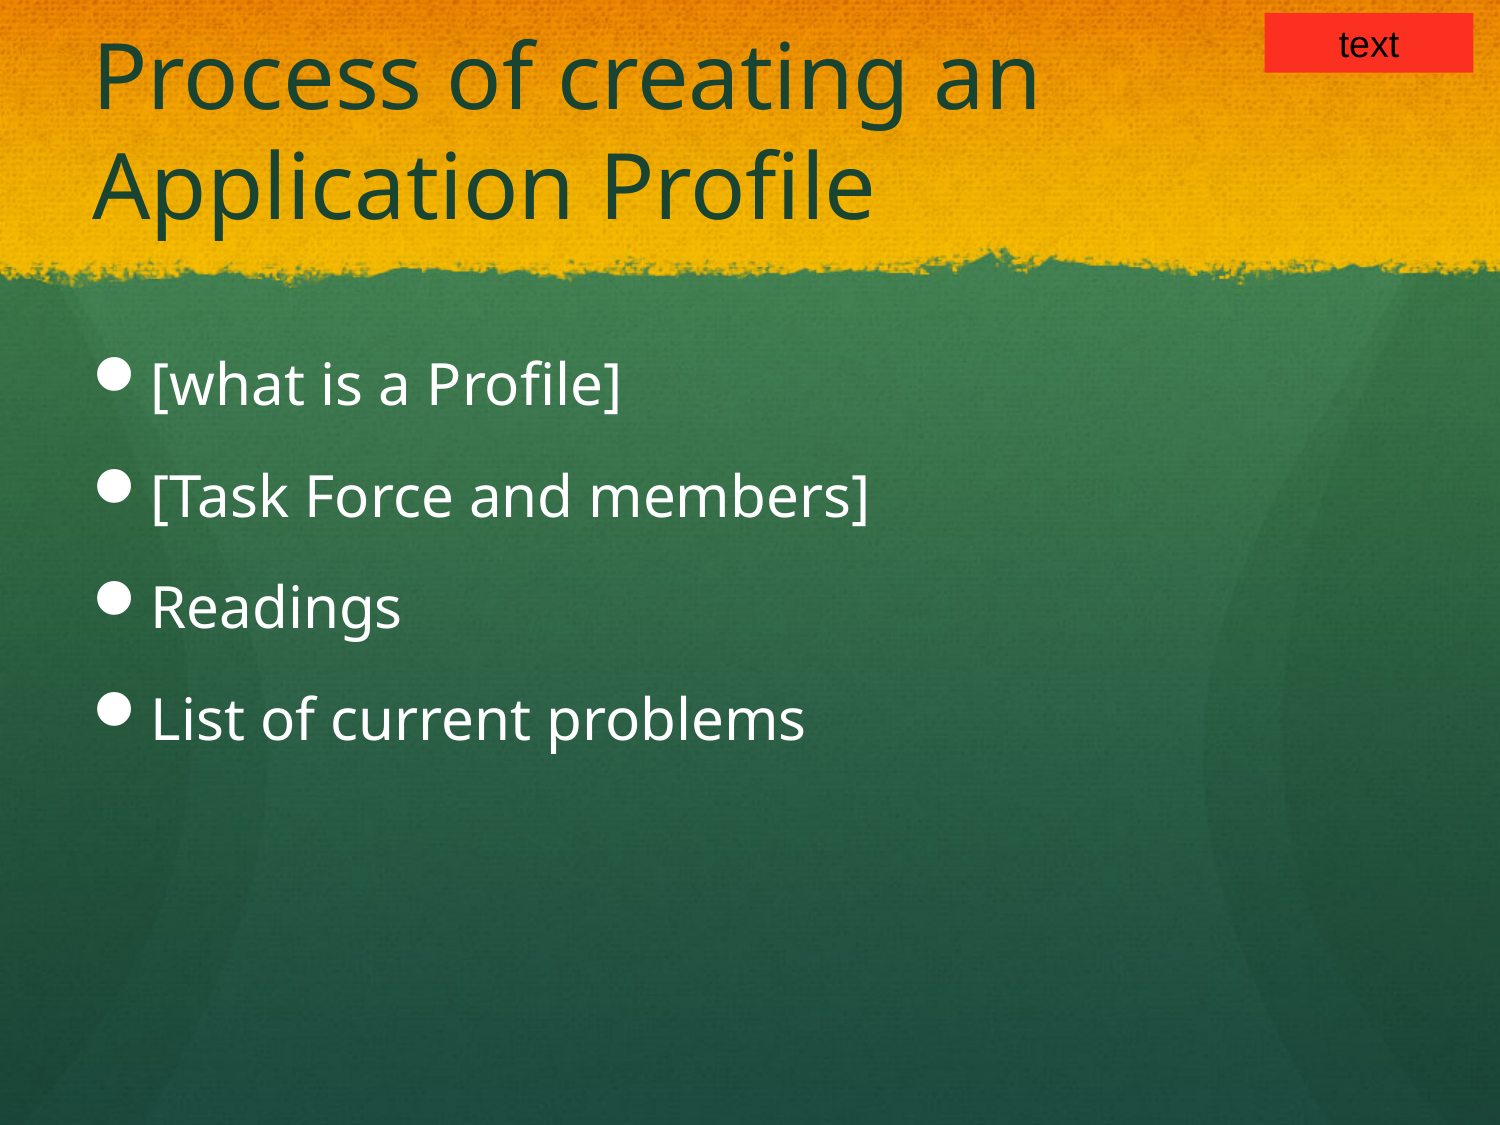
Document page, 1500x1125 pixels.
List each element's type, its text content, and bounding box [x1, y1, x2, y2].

text_box text [1264, 12, 1474, 73]
title Process of creating an Application Profile [77, 12, 1426, 246]
picture [0, 0, 1500, 1125]
list [what is a Profile] [Task Force and members] Readings List of current problems [77, 339, 1425, 1092]
